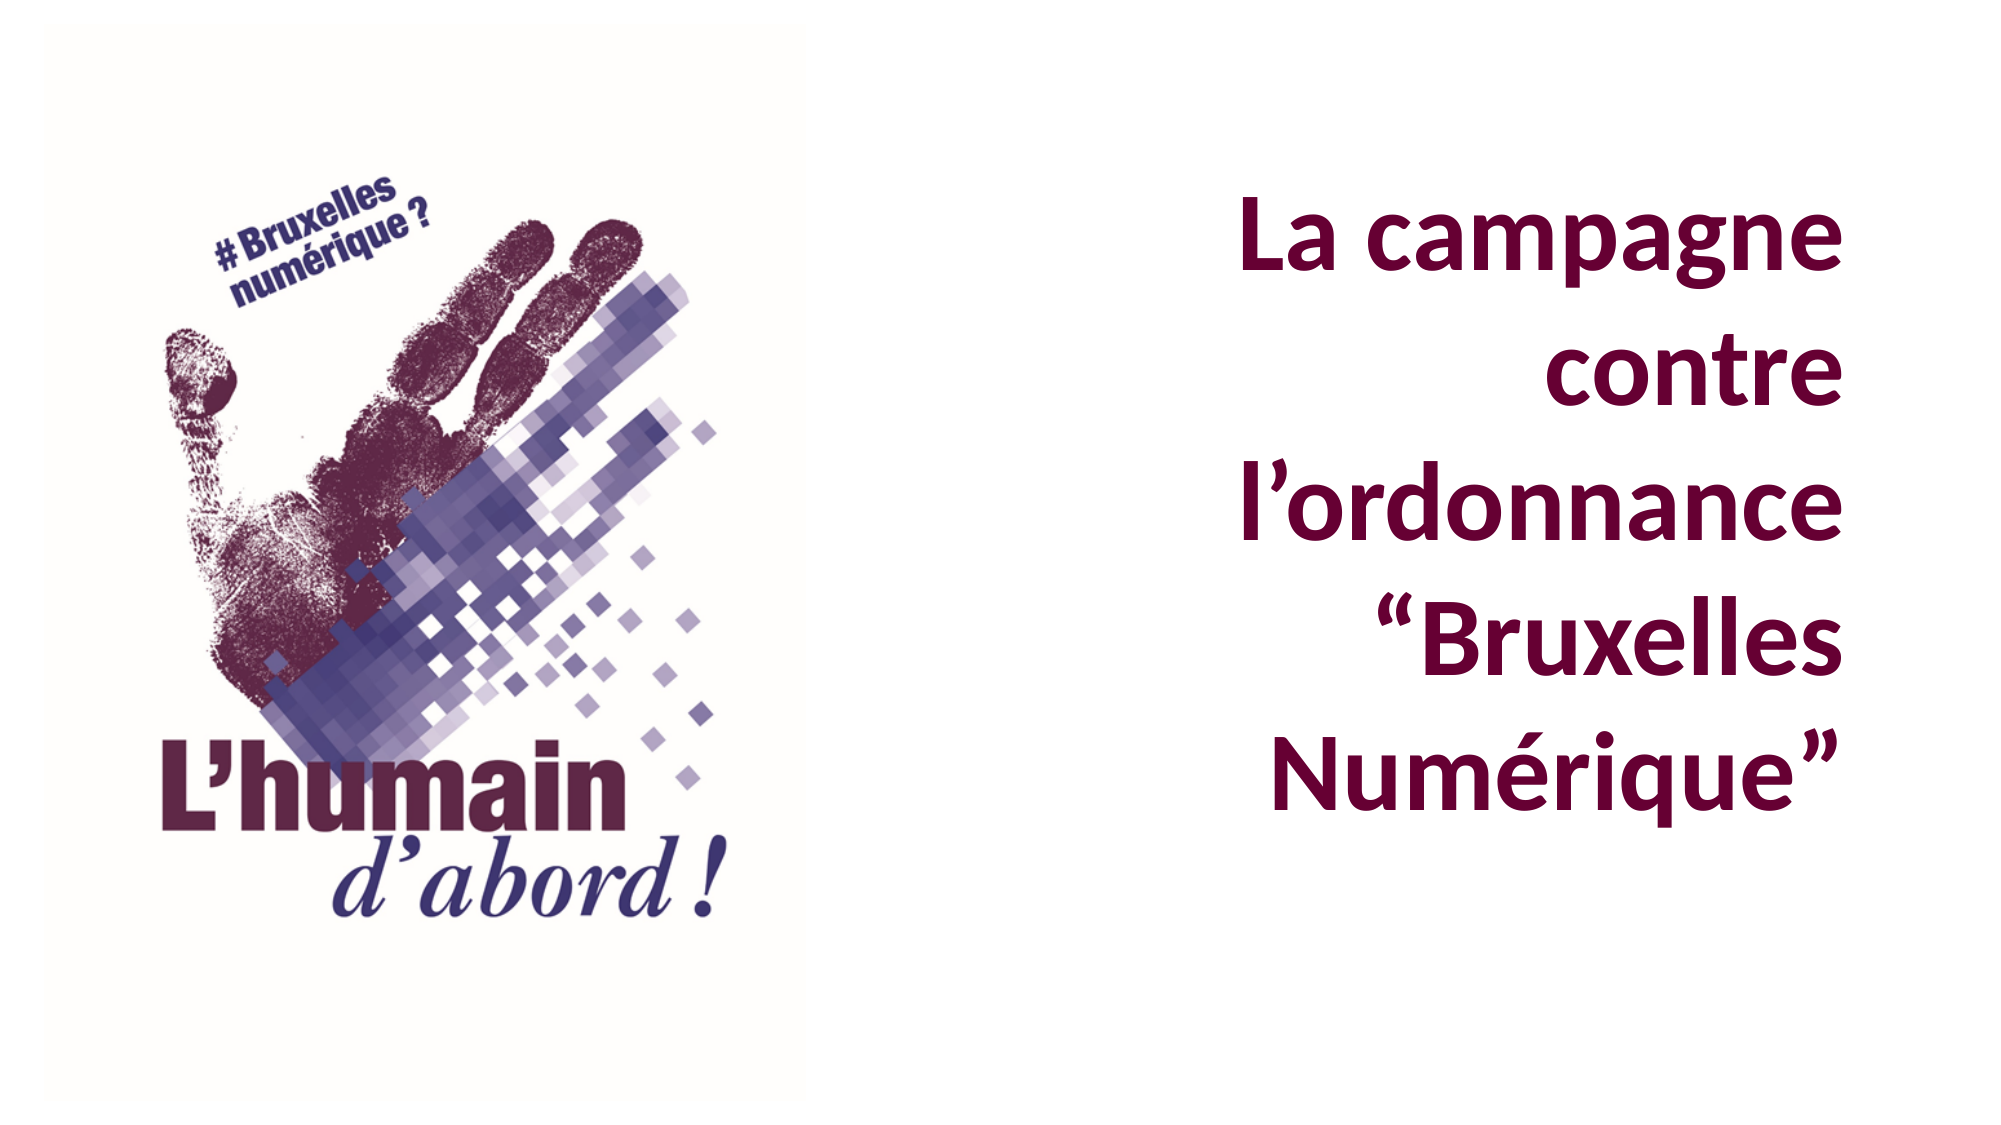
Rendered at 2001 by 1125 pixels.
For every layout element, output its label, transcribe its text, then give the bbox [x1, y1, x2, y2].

picture [44, 24, 806, 1101]
text_box La campagne contre l’ordonnance “Bruxelles Numérique” [1165, 150, 1861, 841]
